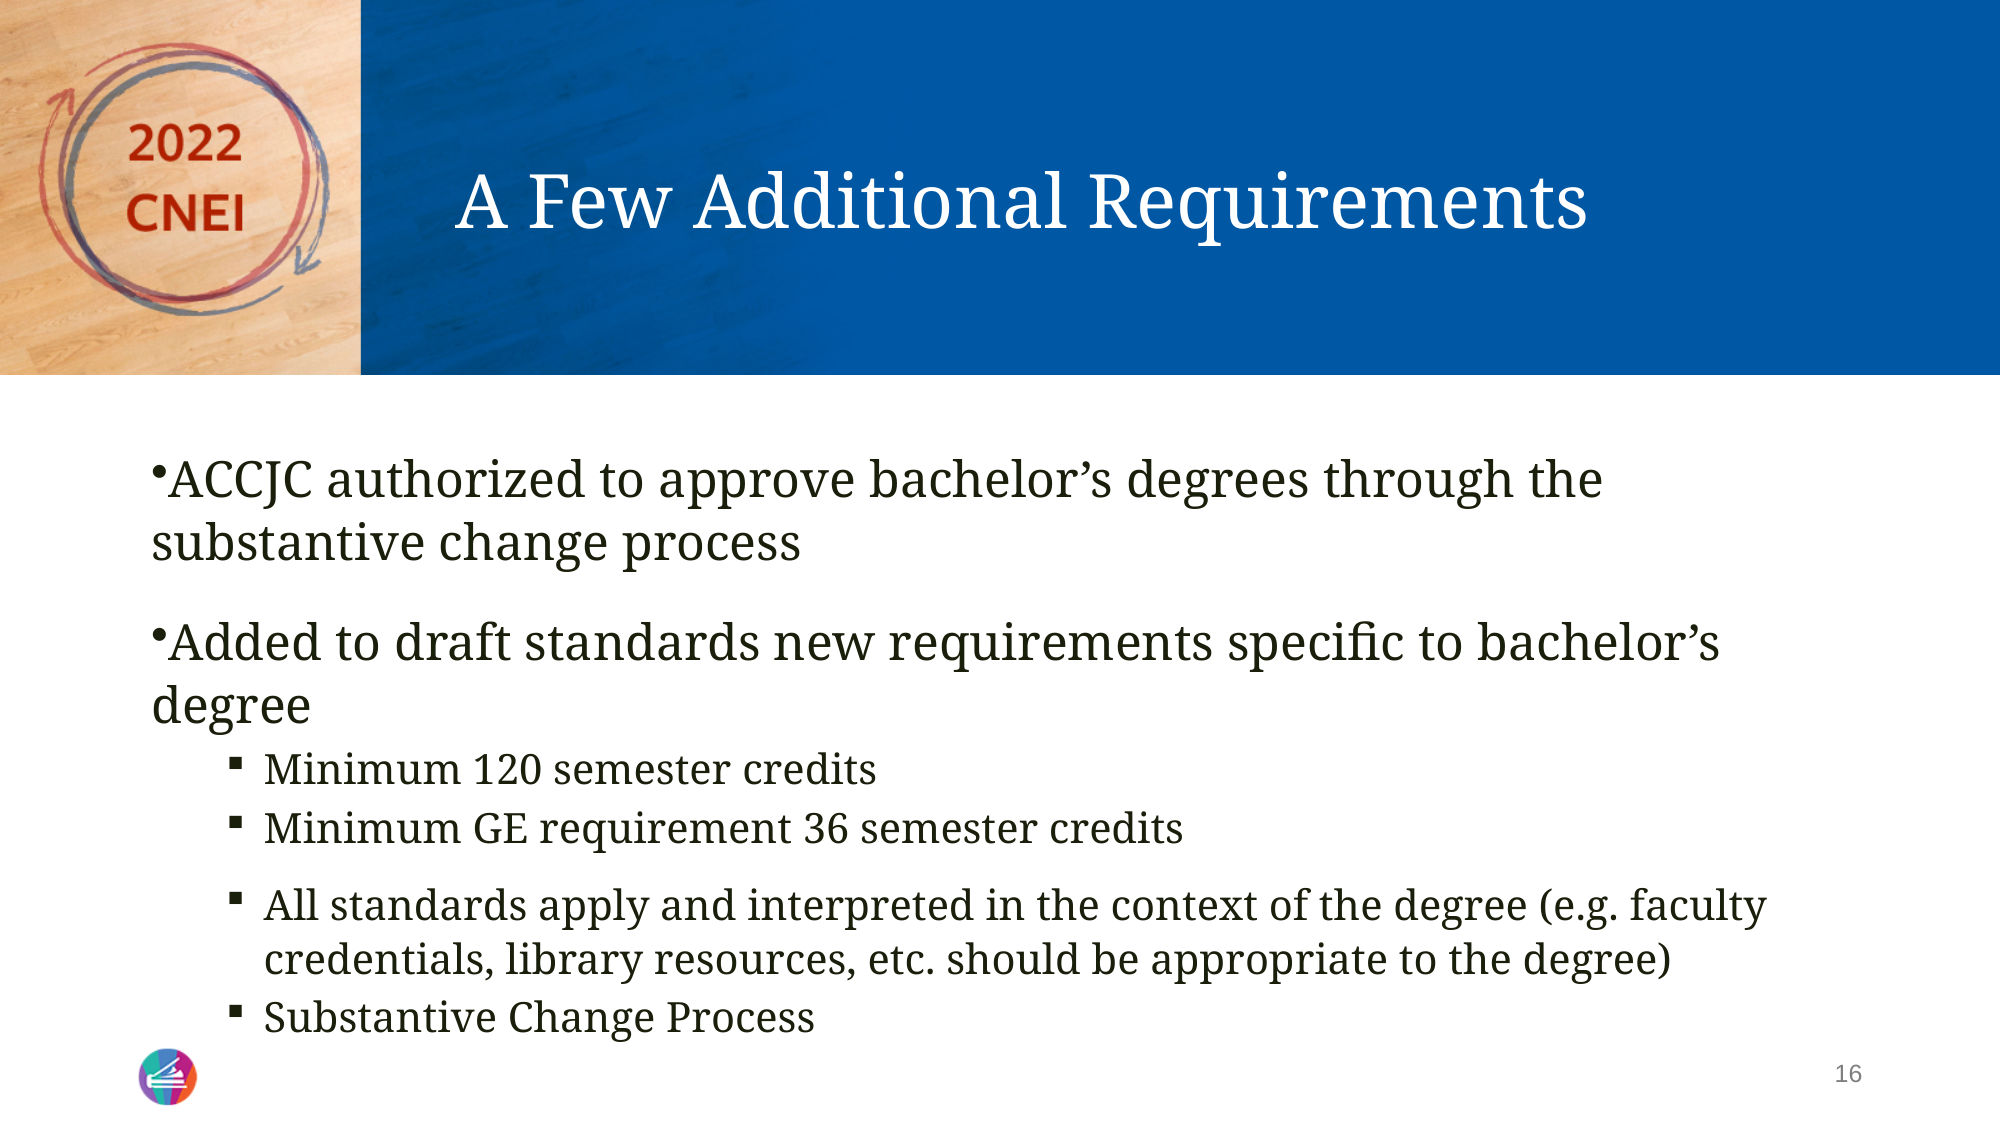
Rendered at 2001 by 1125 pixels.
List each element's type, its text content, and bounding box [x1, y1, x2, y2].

picture [0, 0, 2000, 375]
title A Few Additional Requirements [440, 66, 1863, 343]
slide_number 16 [1712, 1042, 1863, 1103]
picture [136, 1046, 199, 1108]
list ACCJC authorized to approve bachelor’s degrees through the substantive change process Added to draft standards new requirements specific to bachelor’s degree Minimum 120 semester credits Minimum GE requirement 36 semester credits All standards apply and interpreted in the context of the degree (e.g. faculty credentials, library resources, etc. should be appropriate to the degree) Substantive Change Process [136, 436, 1863, 1023]
